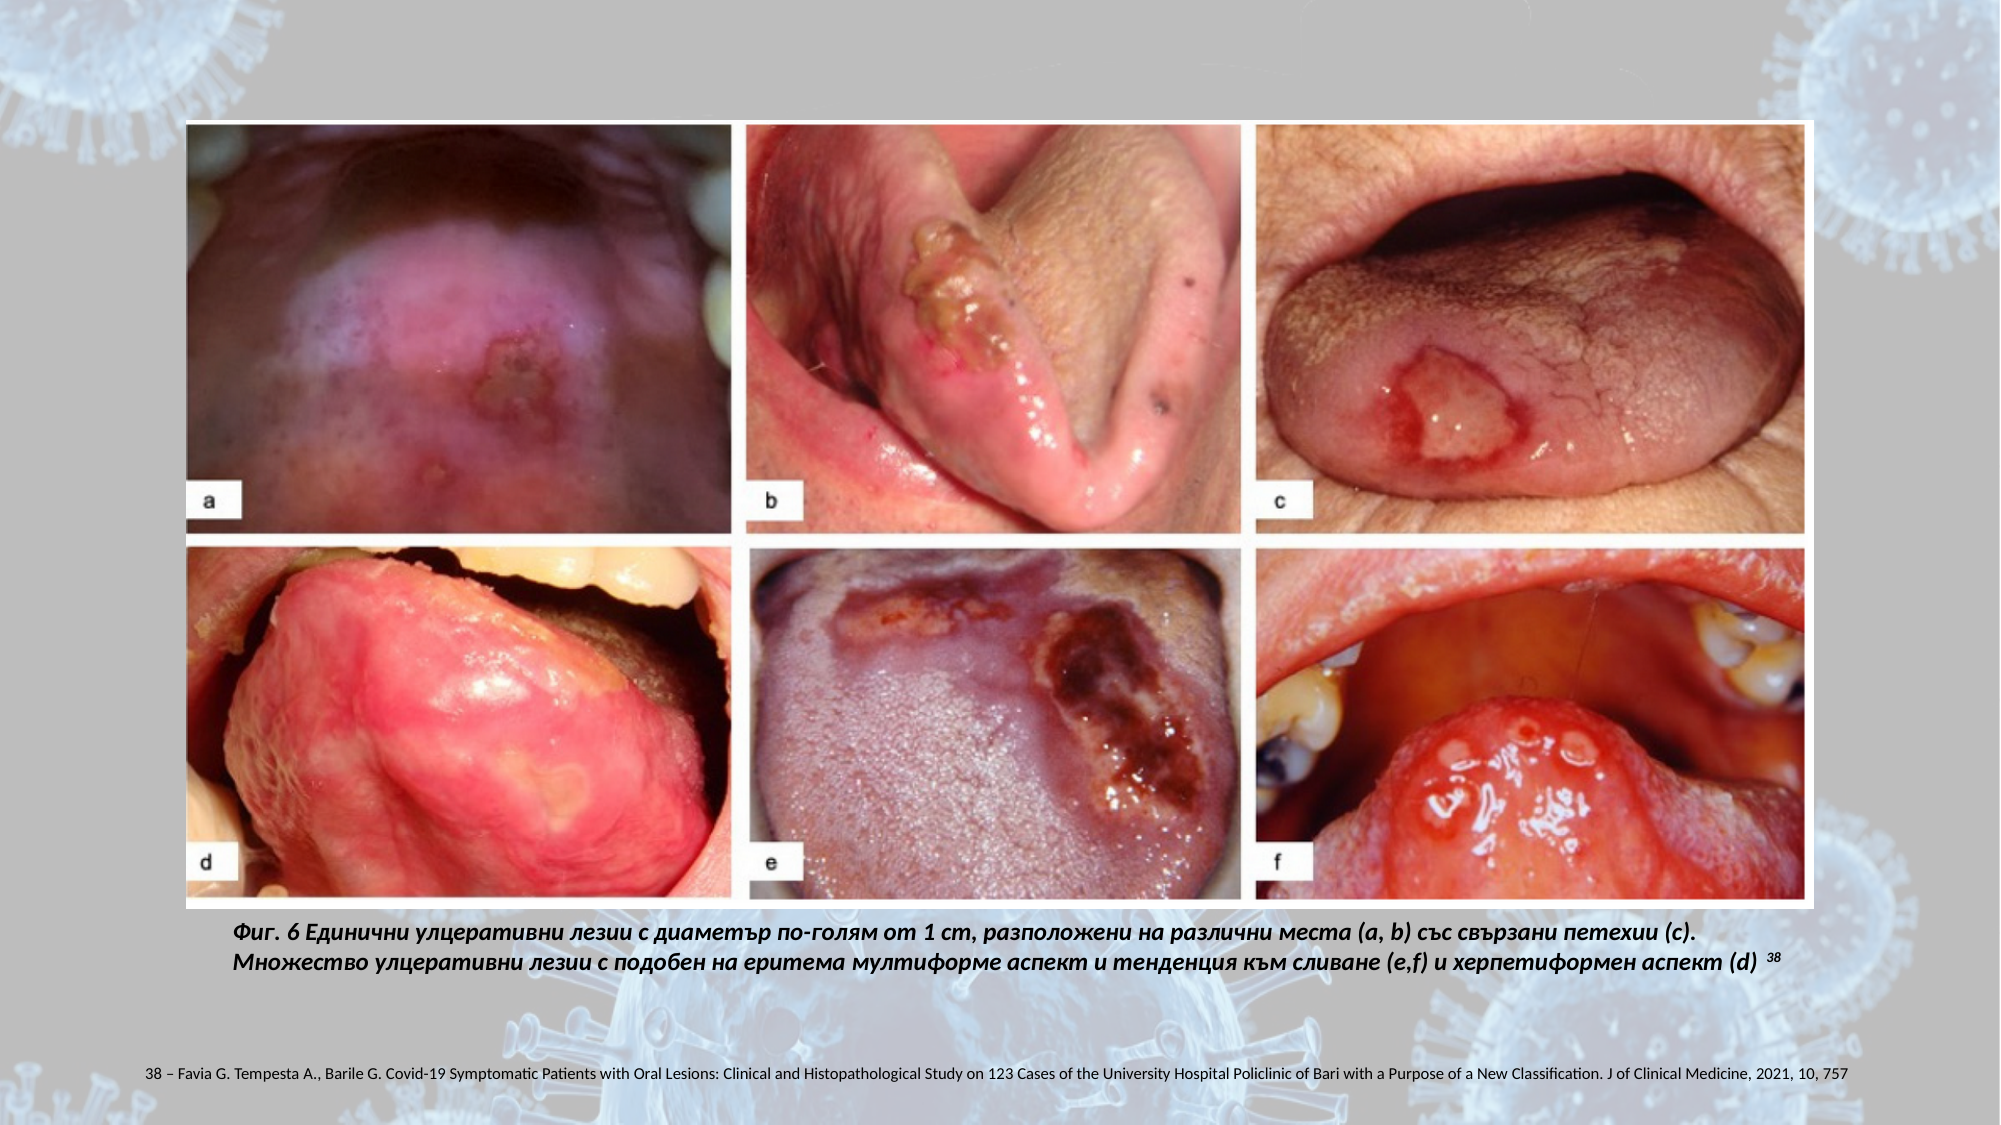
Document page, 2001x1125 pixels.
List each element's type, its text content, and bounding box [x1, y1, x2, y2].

text_box Фиг. 6 Единични улцеративни лезии с диаметър по-голям от 1 cm, разположени на различни места (a, b) със свързани петехии (c). Множество улцеративни лезии с подобен на еритема мултиформе аспект и тенденция към сливане (e,f) и херпетиформен аспект (d) 38 [217, 909, 1814, 983]
text_box 38 – Favia G. Tempesta A., Barile G. Covid-19 Symptomatic Patients with Oral Lesions: Clinical and Histopathological Study on 123 Cases of the University Hospital Policlinic of Bari with a Purpose of a New Classification. J of Clinical Medicine, 2021, 10, 757 [130, 1055, 1870, 1090]
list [186, 120, 1814, 909]
